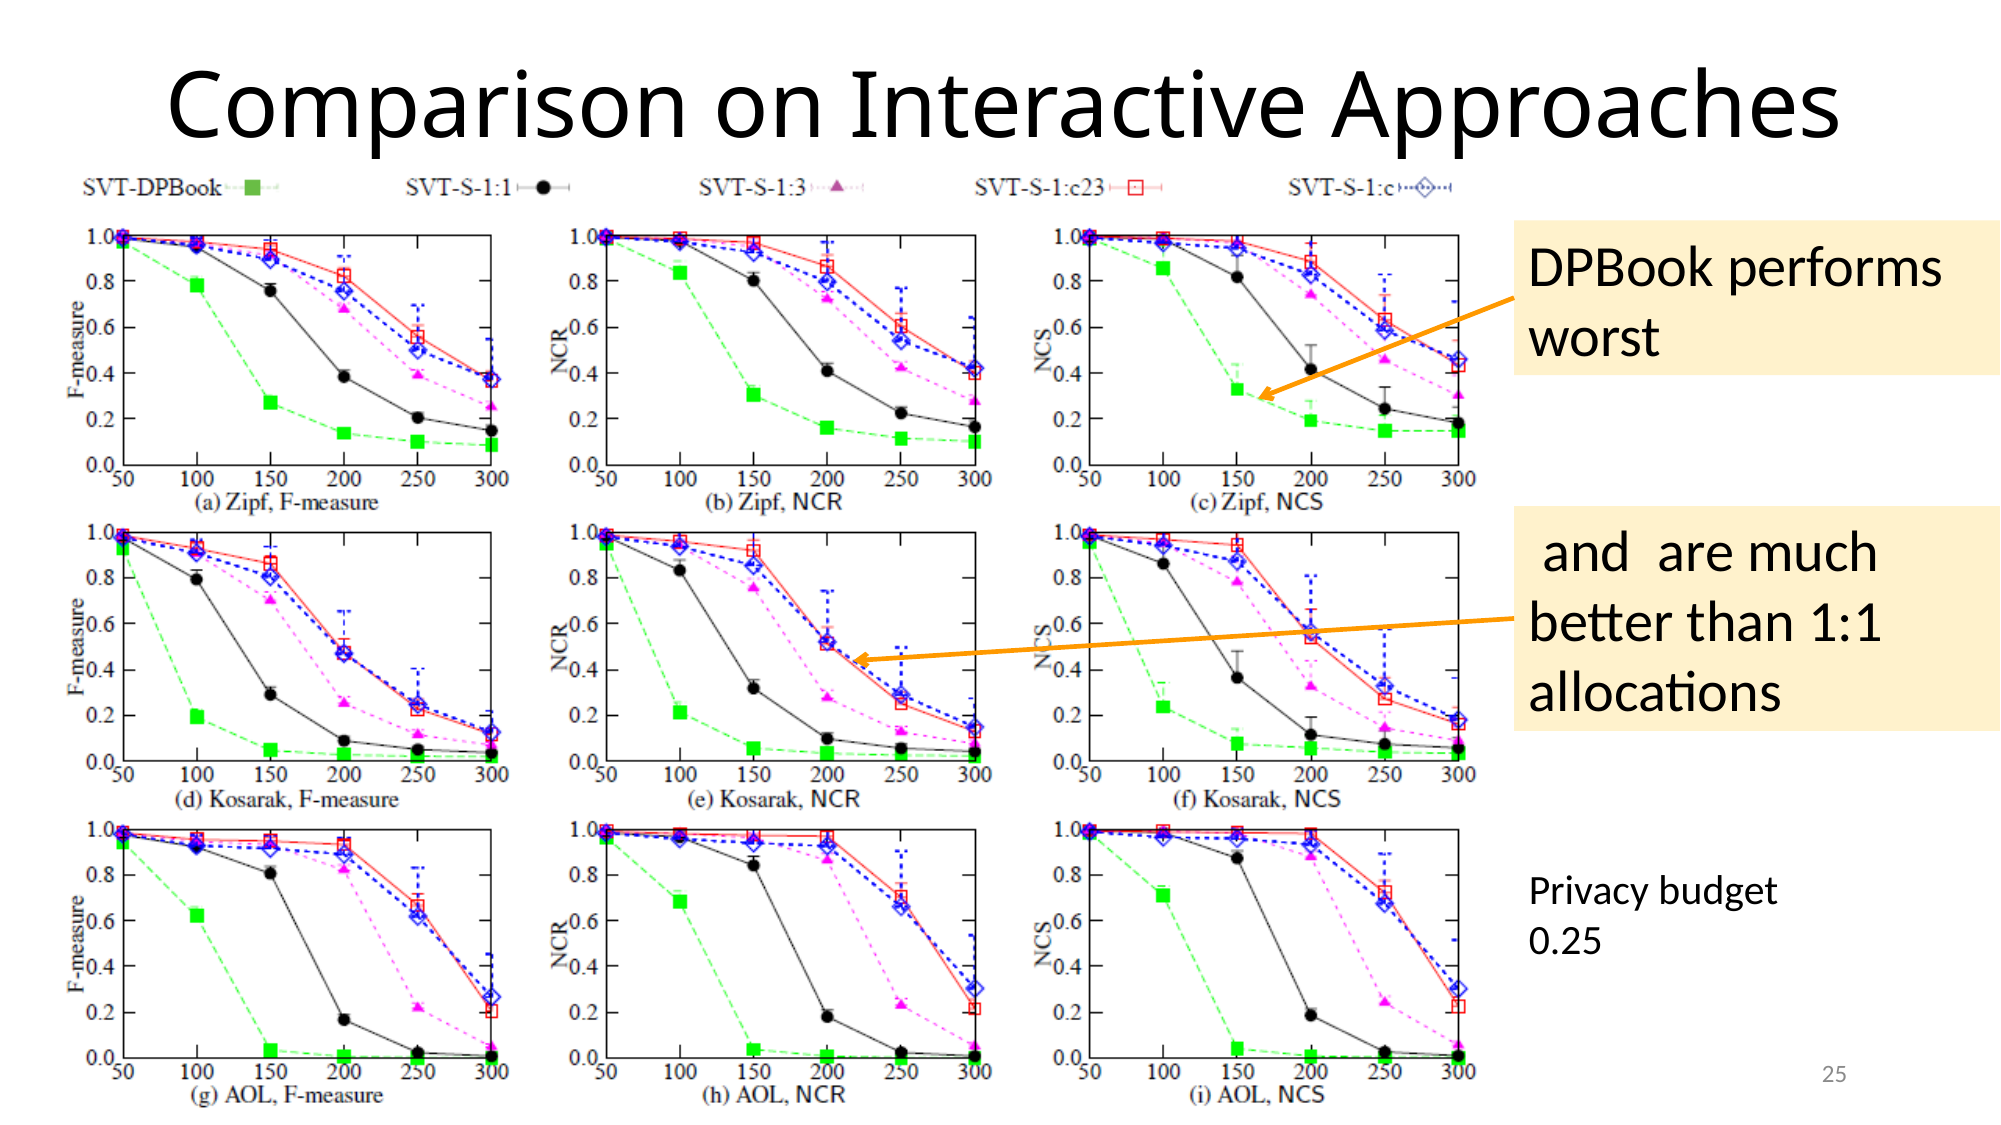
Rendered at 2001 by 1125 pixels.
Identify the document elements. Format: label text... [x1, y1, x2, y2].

text_box Privacy budget 0.25 [1514, 855, 1858, 971]
slide_number 25 [1483, 1042, 1863, 1103]
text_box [1258, 298, 1515, 399]
picture [59, 166, 1483, 1117]
text_box DPBook performs worst [1514, 220, 2000, 376]
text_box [853, 506, 2000, 736]
title Comparison on Interactive Approaches [150, 0, 1876, 217]
